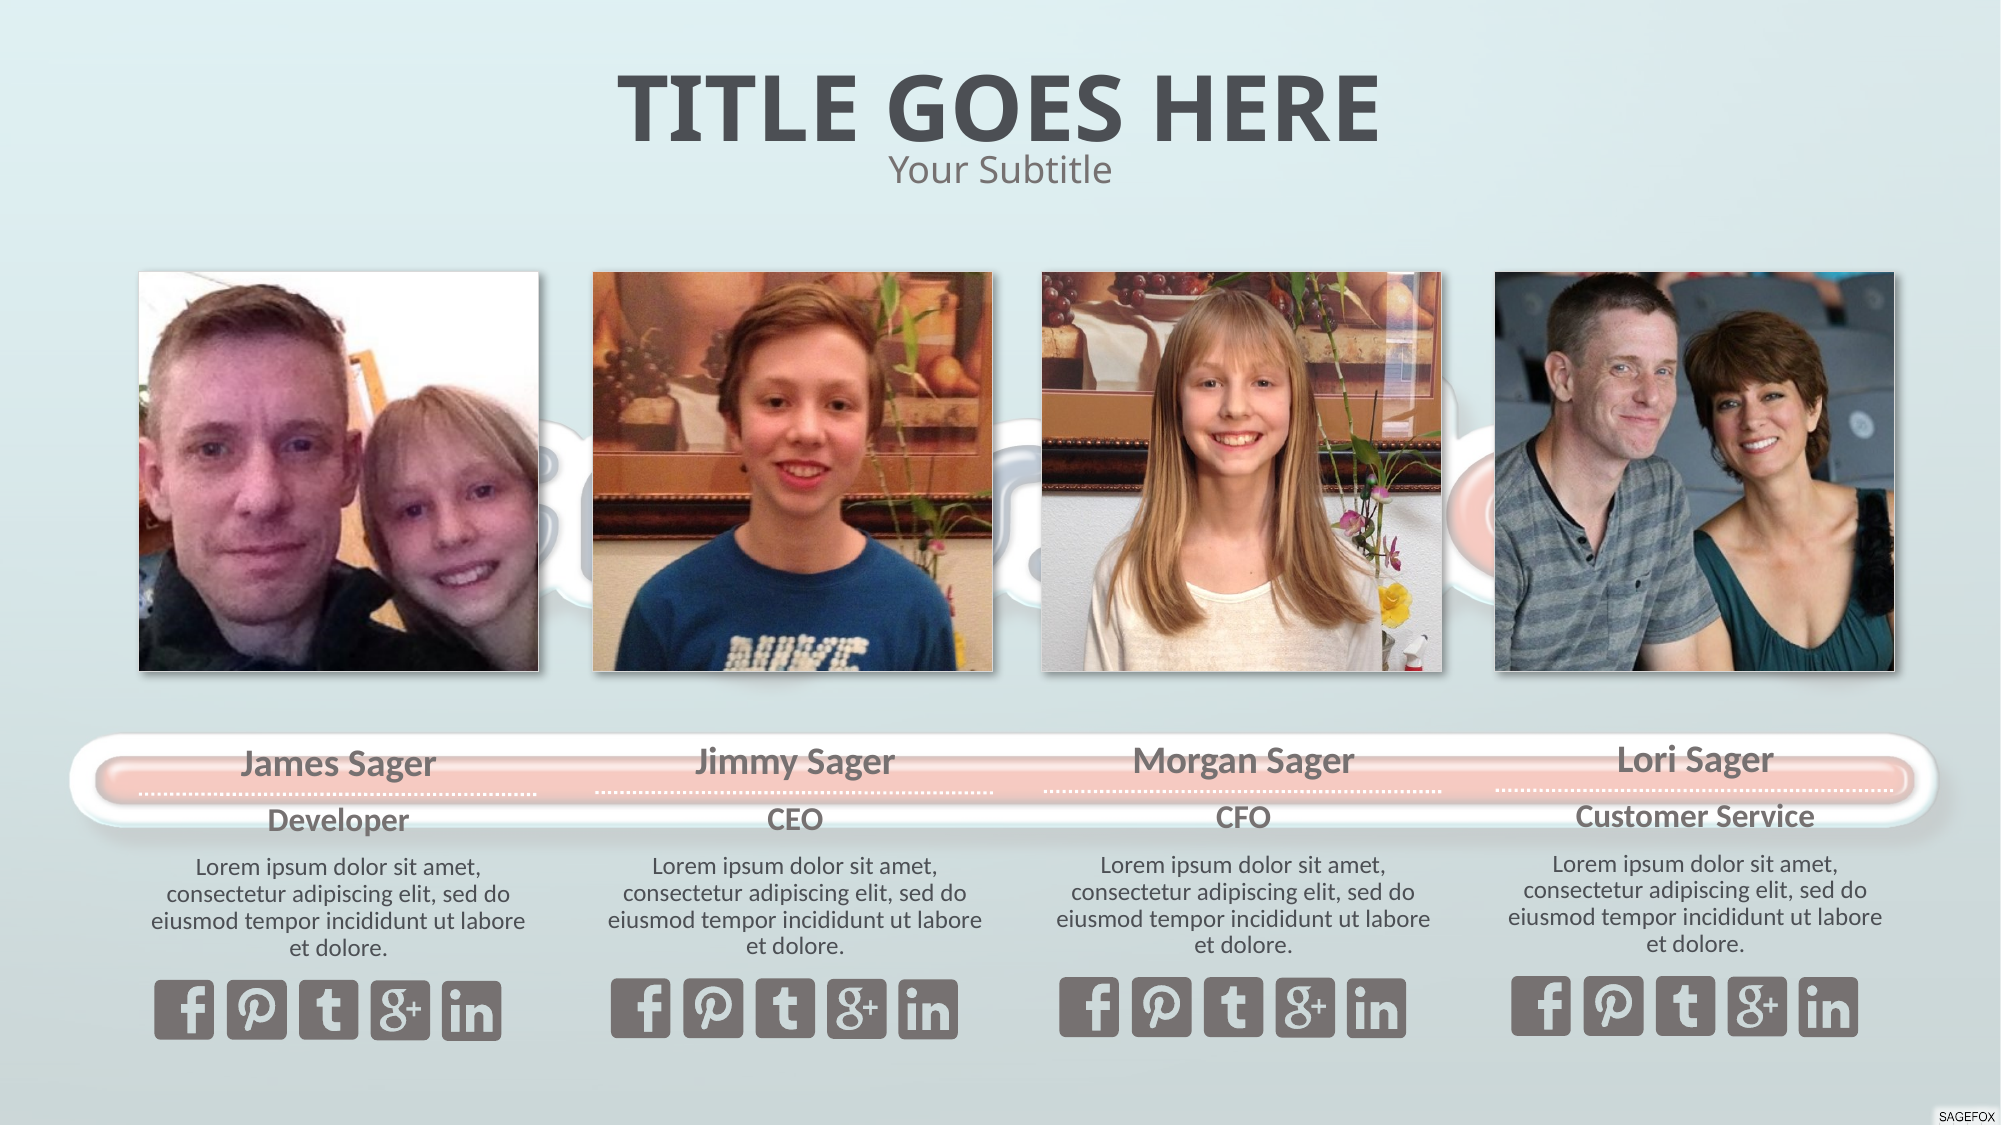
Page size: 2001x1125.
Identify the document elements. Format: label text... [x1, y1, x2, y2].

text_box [610, 978, 958, 1040]
text_box Lori Sager [1520, 738, 1871, 781]
text_box [1040, 270, 1442, 672]
text_box Lorem ipsum dolor sit amet, consectetur adipiscing elit, sed do eiusmod tempor incididunt ut labore et dolore. [1043, 851, 1444, 965]
text_box Morgan Sager [1068, 739, 1419, 782]
picture [1936, 1111, 1997, 1125]
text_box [1511, 976, 1859, 1038]
text_box Lorem ipsum dolor sit amet, consectetur adipiscing elit, sed do eiusmod tempor incididunt ut labore et dolore. [595, 852, 996, 966]
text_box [154, 979, 502, 1041]
text_box Lorem ipsum dolor sit amet, consectetur adipiscing elit, sed do eiusmod tempor incididunt ut labore et dolore. [1495, 850, 1896, 964]
text_box Jimmy Sager [620, 740, 971, 784]
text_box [548, 42, 1452, 199]
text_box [1059, 977, 1407, 1039]
text_box Customer Service [1520, 796, 1871, 839]
text_box [1494, 271, 1896, 673]
text_box [138, 270, 540, 672]
text_box Developer [163, 799, 514, 842]
text_box Lorem ipsum dolor sit amet, consectetur adipiscing elit, sed do eiusmod tempor incididunt ut labore et dolore. [138, 854, 539, 968]
text_box CFO [1068, 797, 1419, 840]
text_box James Sager [163, 742, 514, 785]
text_box CEO [620, 798, 971, 841]
text_box [591, 270, 993, 672]
